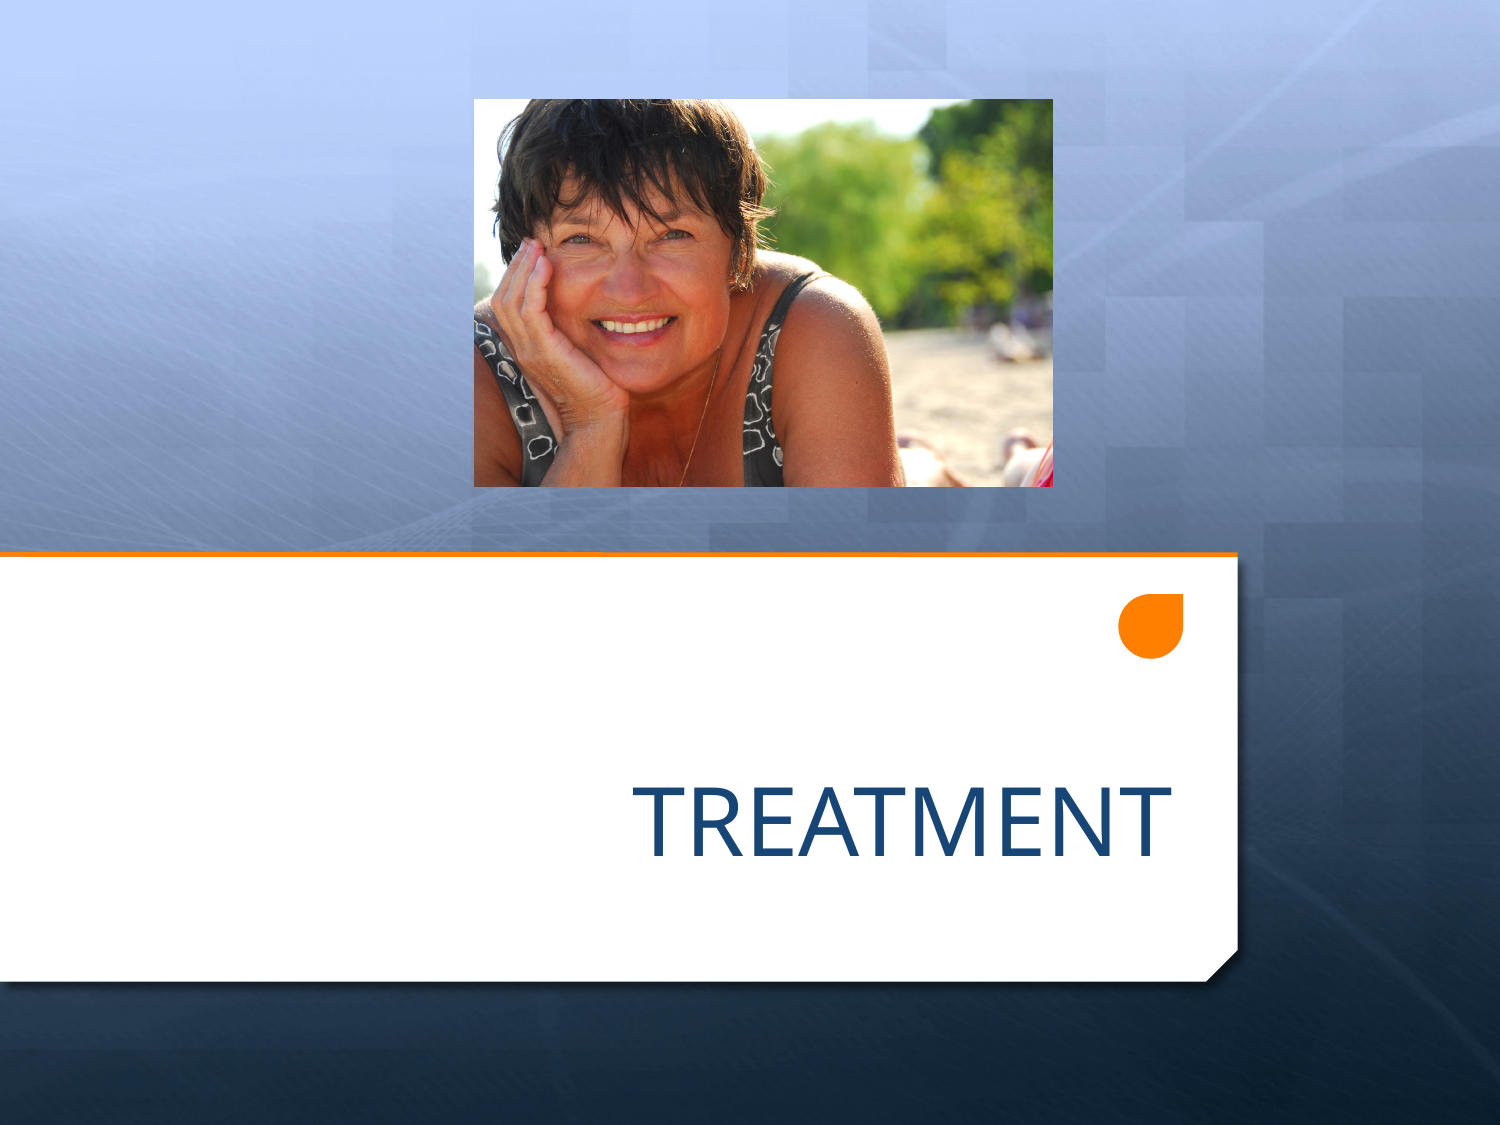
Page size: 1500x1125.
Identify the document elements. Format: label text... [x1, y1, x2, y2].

picture [474, 99, 1054, 488]
title TREATMENT [225, 641, 1188, 883]
